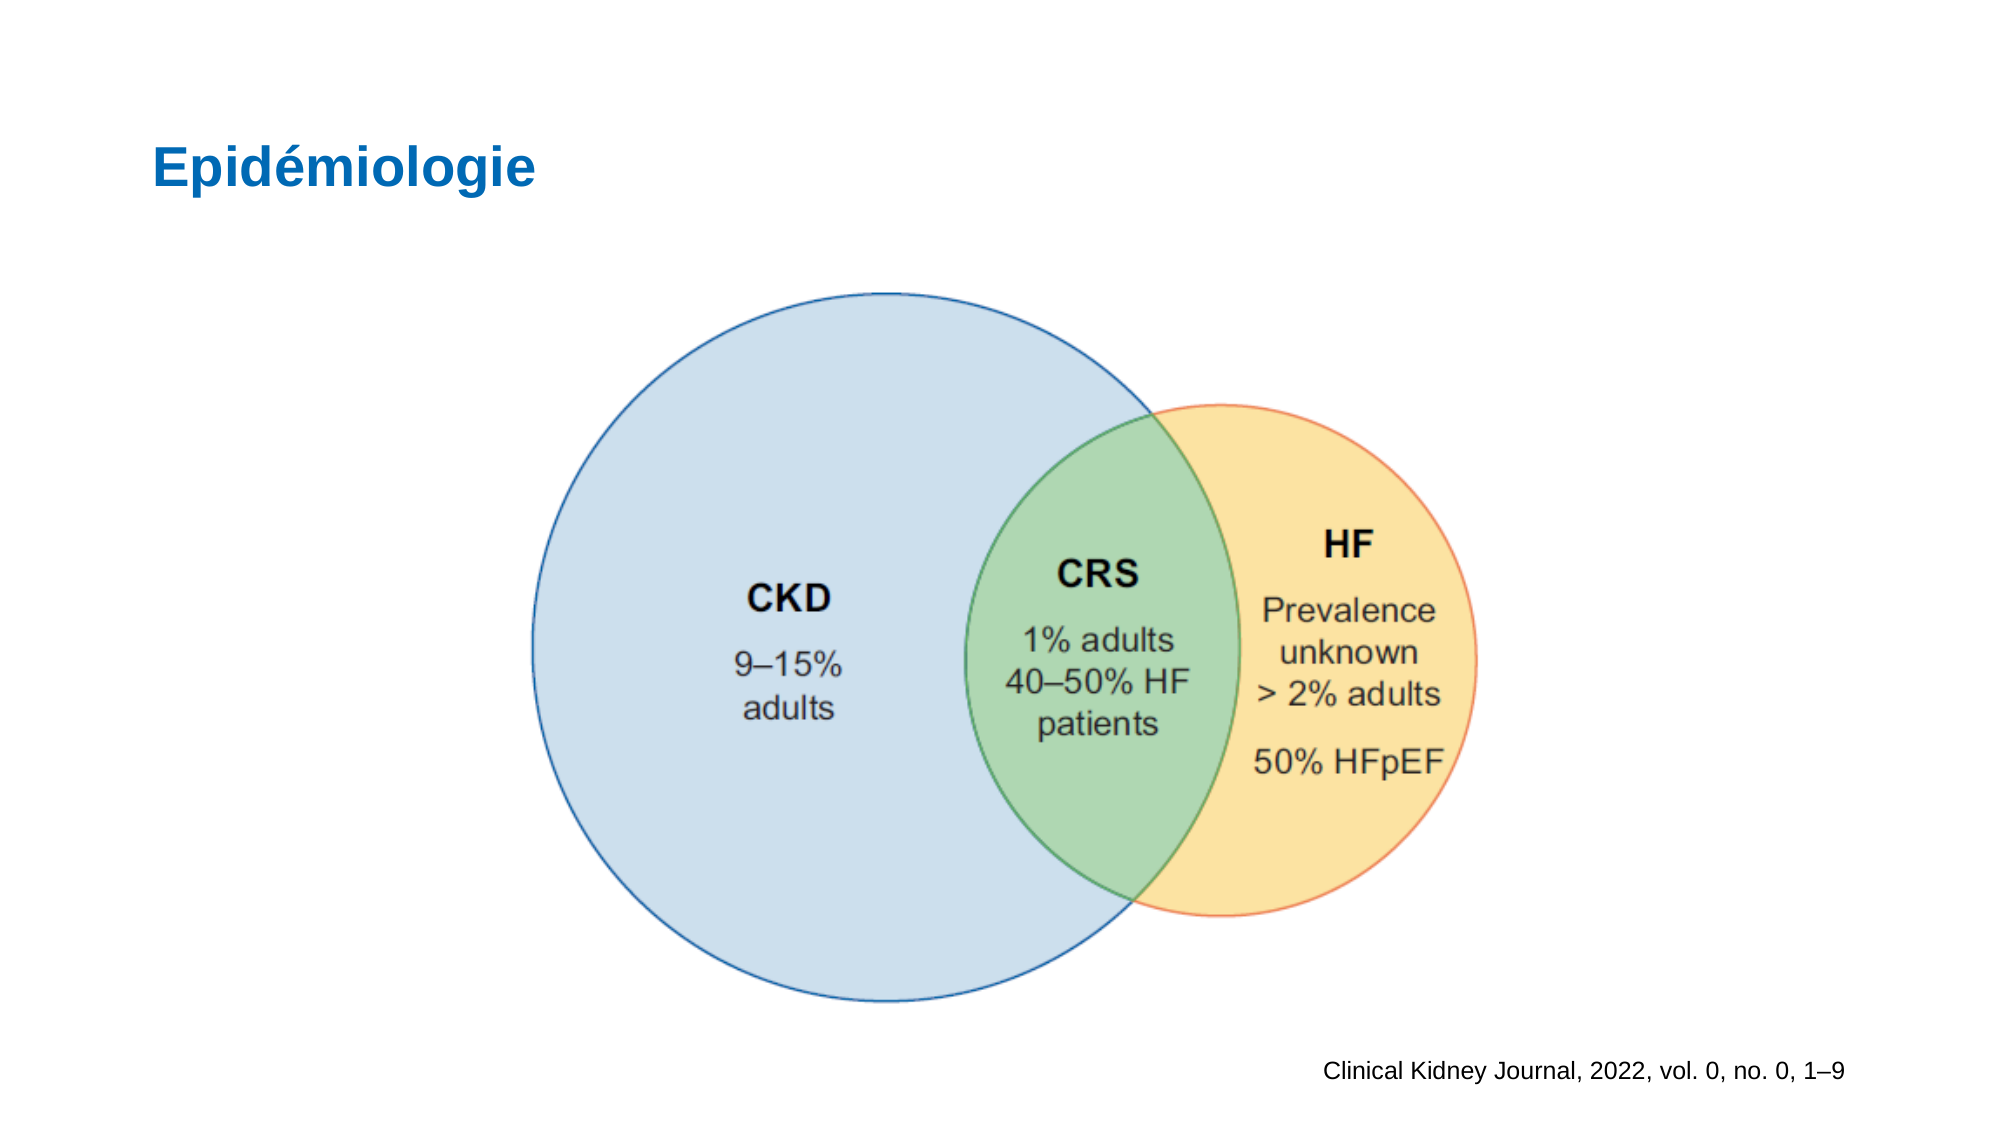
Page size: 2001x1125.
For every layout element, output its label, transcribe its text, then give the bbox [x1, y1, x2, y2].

title Epidémiologie [137, 59, 1863, 278]
picture [487, 232, 1513, 1023]
text_box Clinical Kidney Journal, 2022, vol. 0, no. 0, 1–9 [1308, 1047, 1862, 1093]
